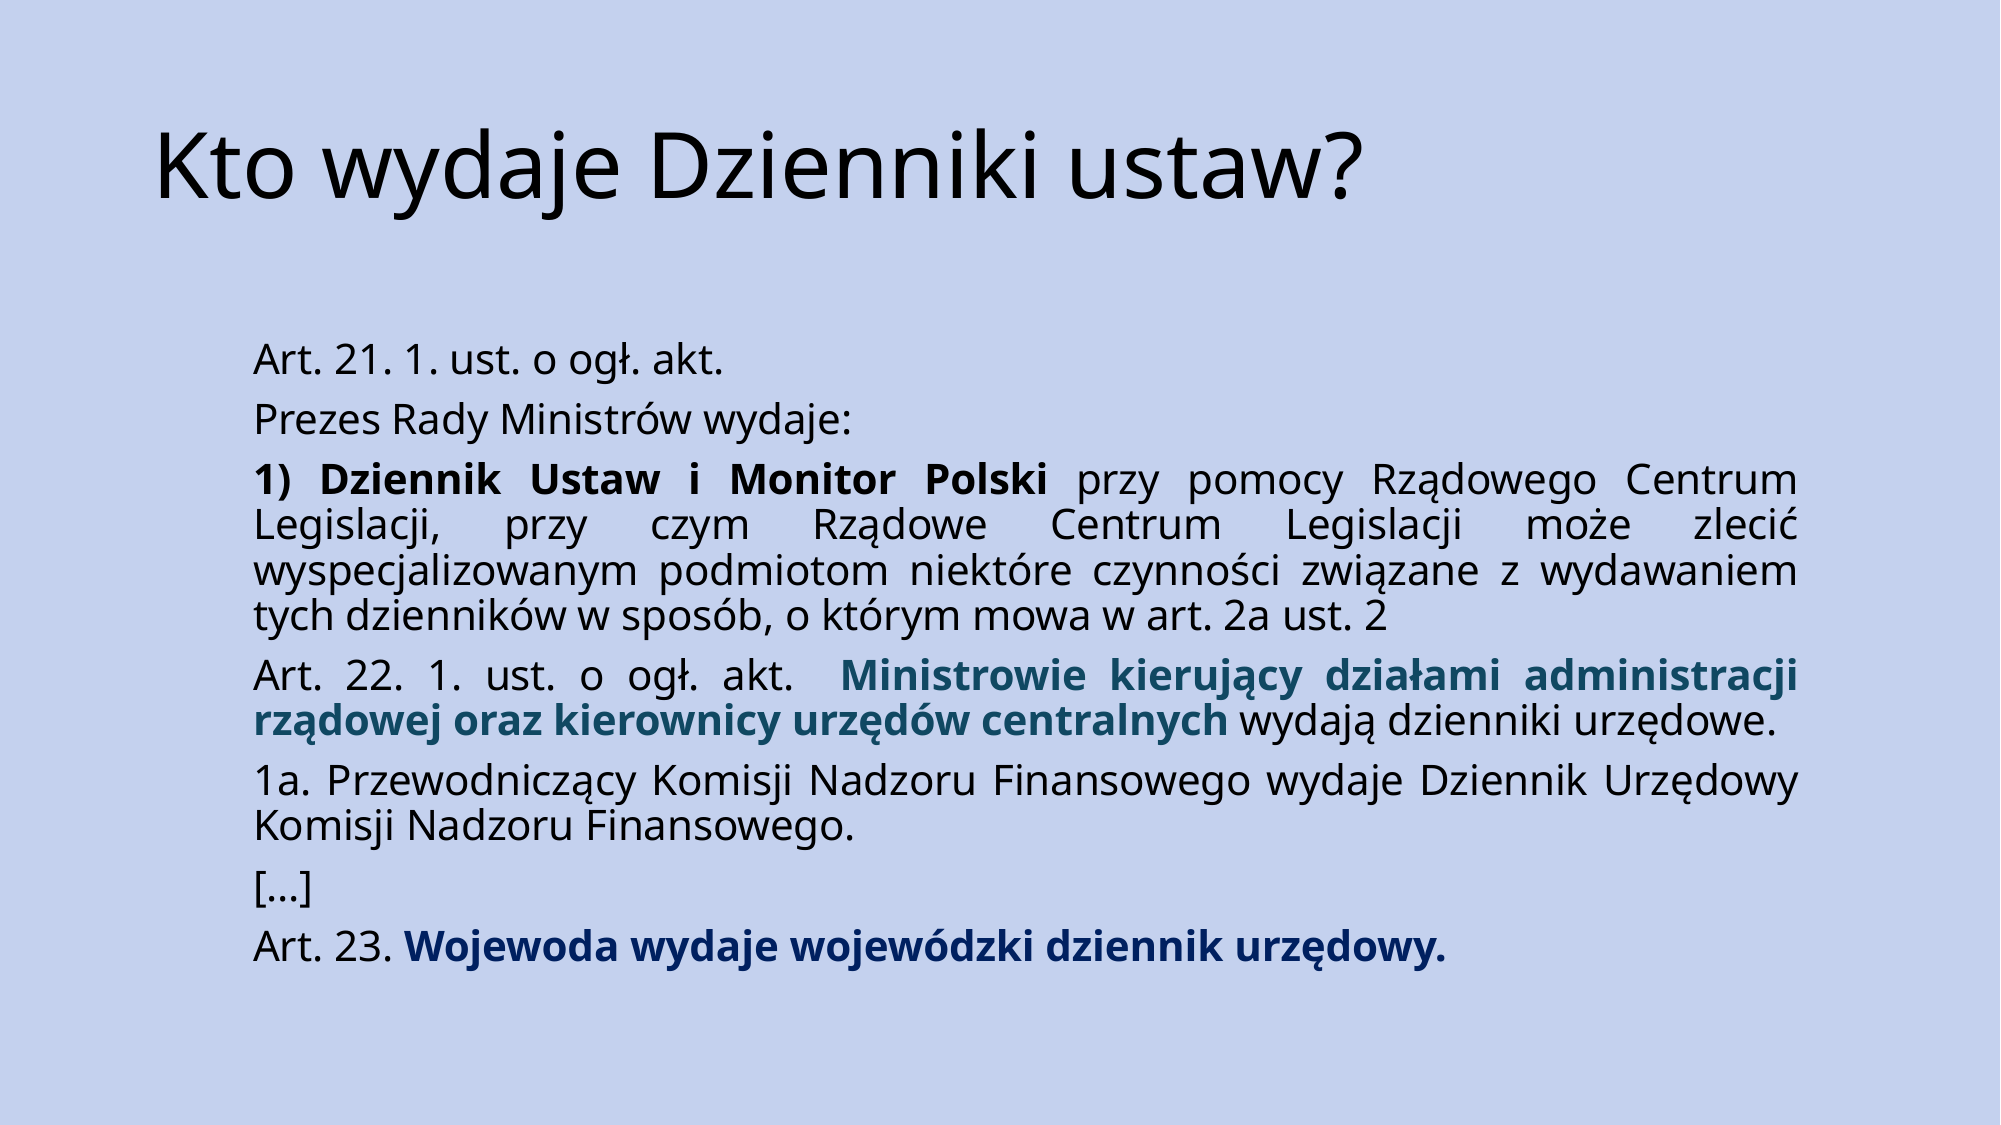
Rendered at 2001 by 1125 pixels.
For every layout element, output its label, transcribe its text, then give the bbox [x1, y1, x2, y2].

title Kto wydaje Dzienniki ustaw? [137, 59, 1863, 278]
list Art. 21. 1. ust. o ogł. akt. Prezes Rady Ministrów wydaje: 1) Dziennik Ustaw i Monitor Polski przy pomocy Rządowego Centrum Legislacji, przy czym Rządowe Centrum Legislacji może zlecić wyspecjalizowanym podmiotom niektóre czynności związane z wydawaniem tych dzienników w sposób, o którym mowa w art. 2a ust. 2 Art. 22. 1. ust. o ogł. akt. Ministrowie kierujący działami administracji rządowej oraz kierownicy urzędów centralnych wydają dzienniki urzędowe. 1a. Przewodniczący Komisji Nadzoru Finansowego wydaje Dziennik Urzędowy Komisji Nadzoru Finansowego. […] Art. 23. Wojewoda wydaje wojewódzki dziennik urzędowy. [238, 330, 1814, 993]
